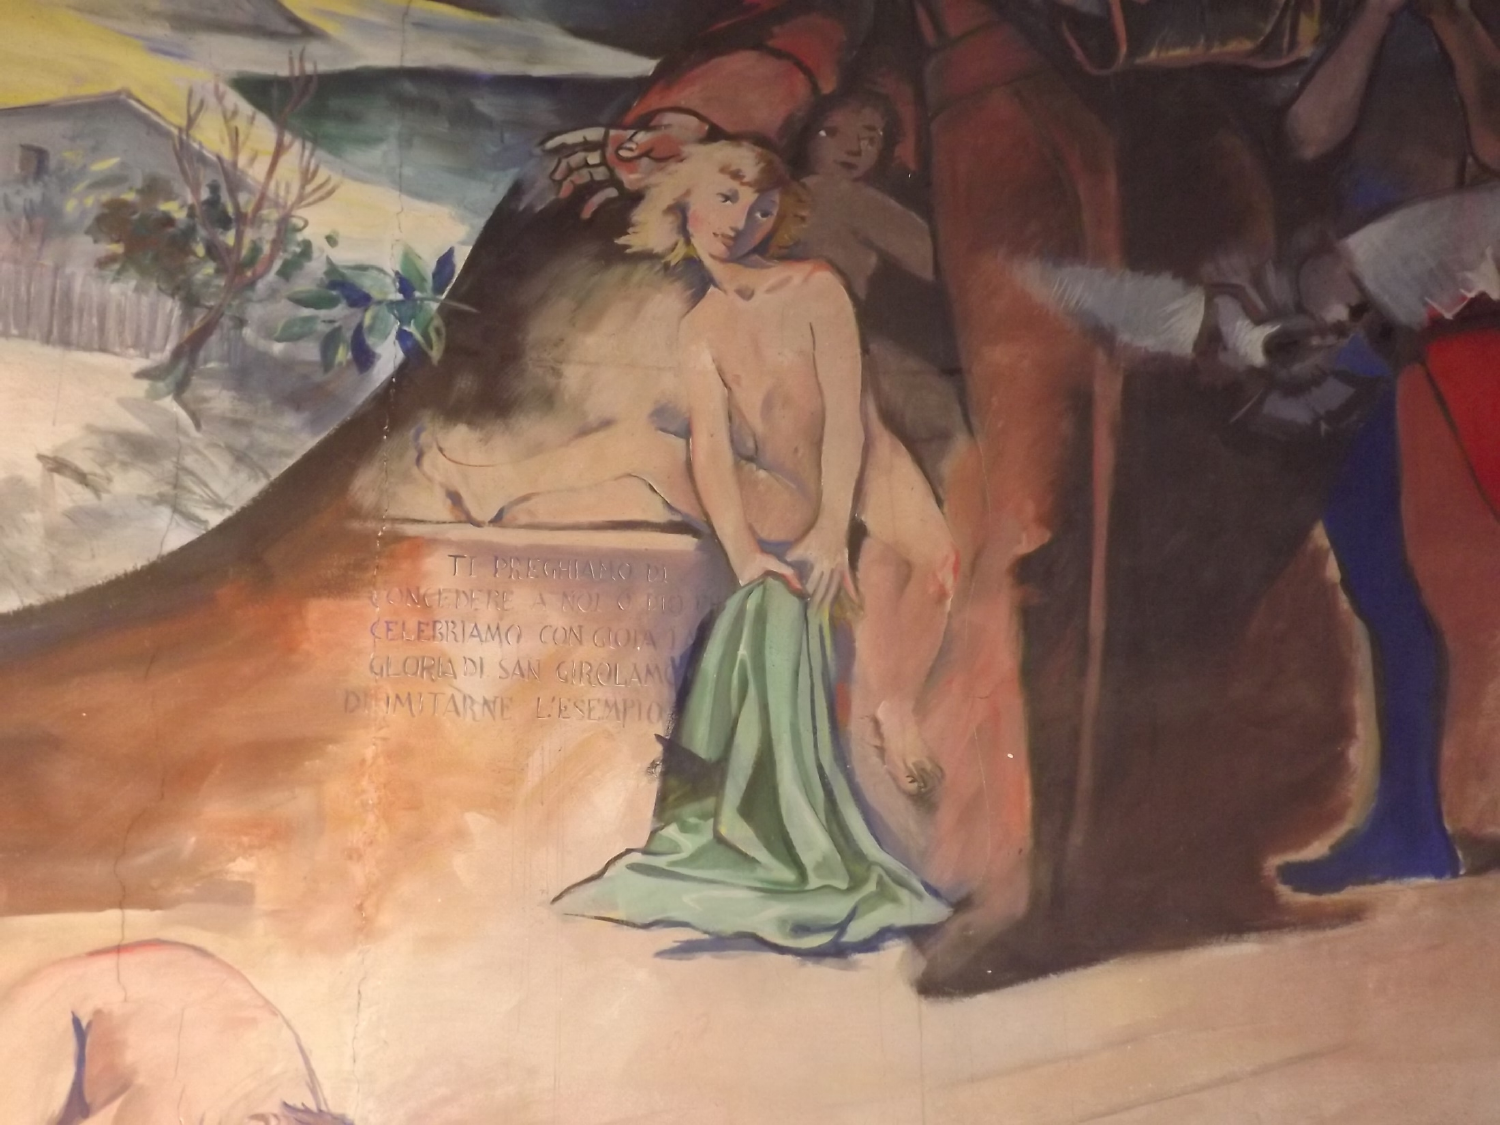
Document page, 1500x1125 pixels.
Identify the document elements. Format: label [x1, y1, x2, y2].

list [0, 0, 1500, 1125]
